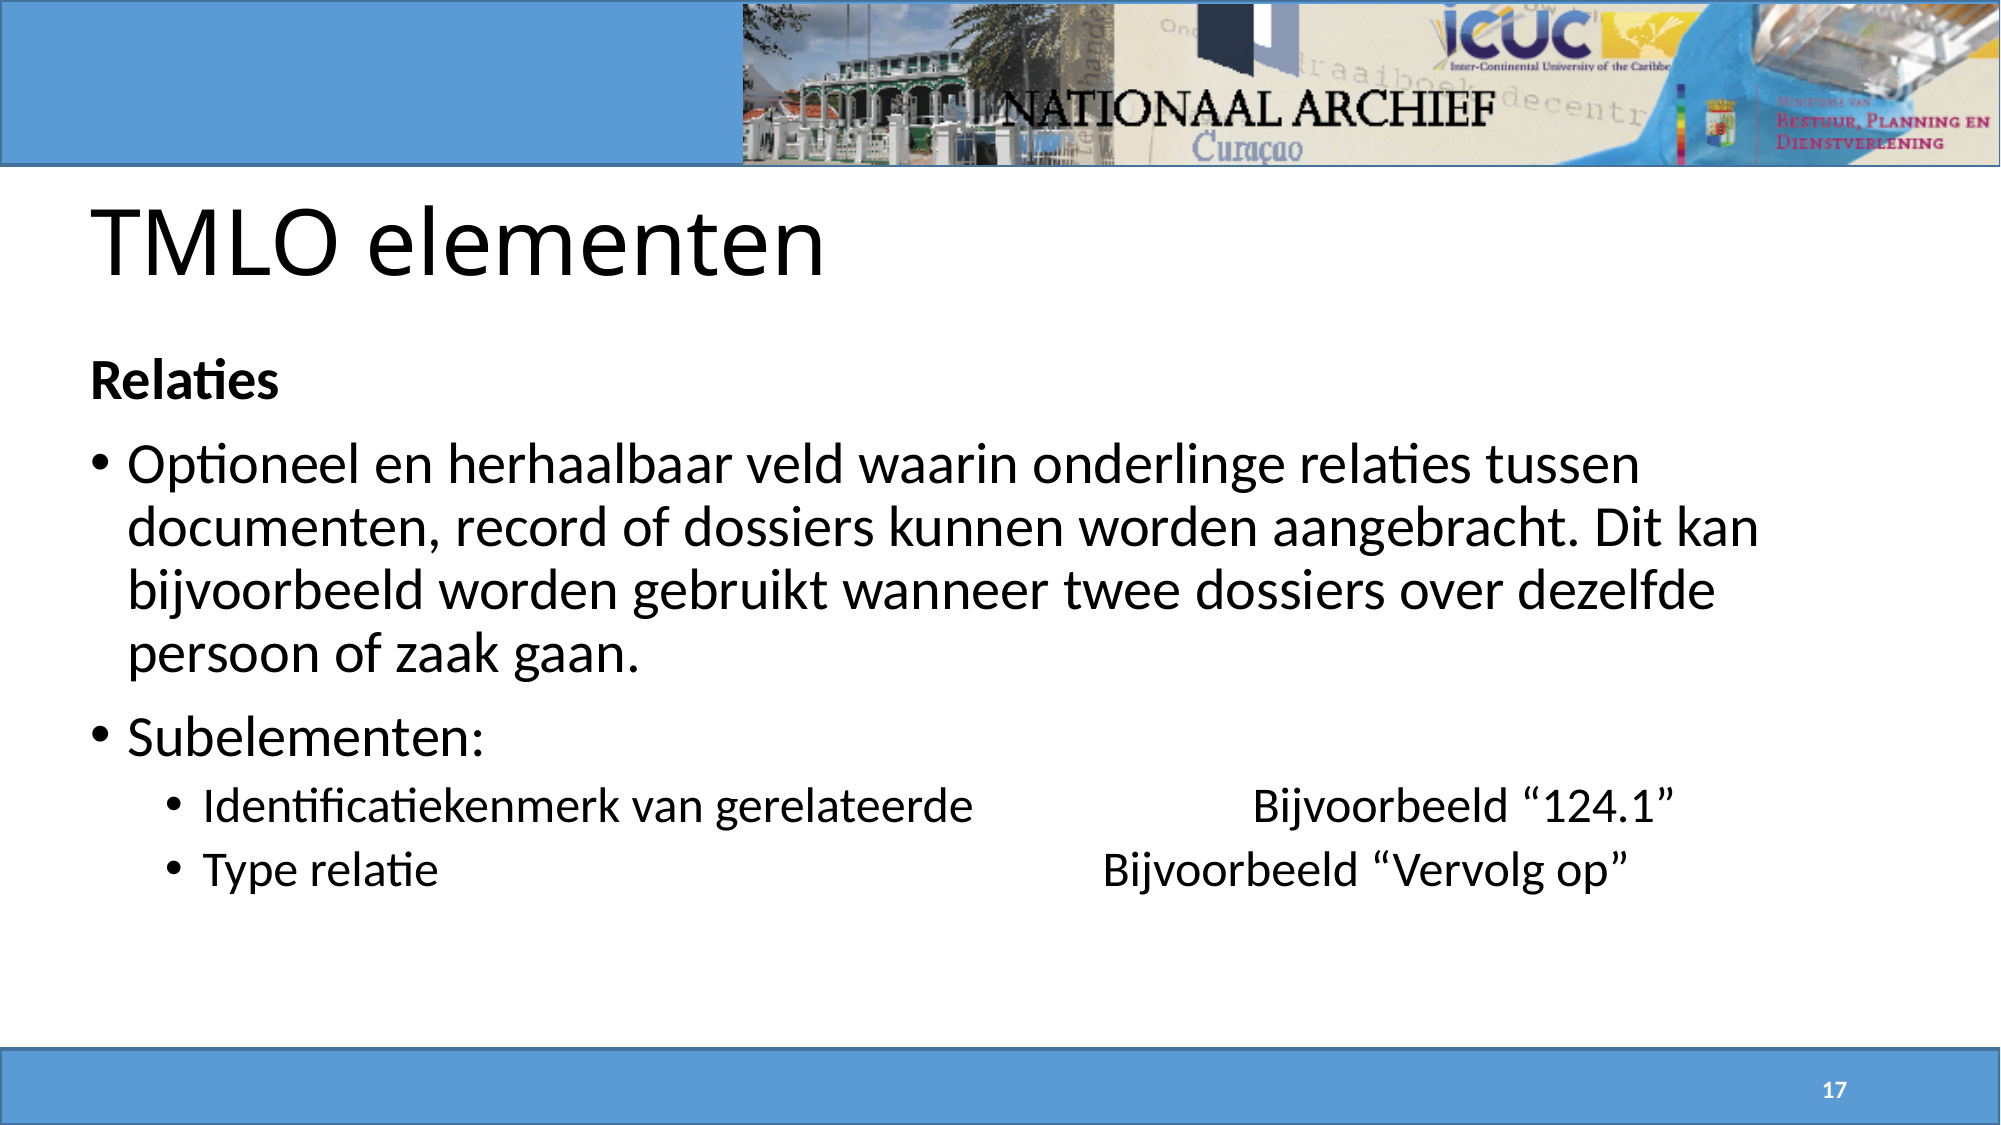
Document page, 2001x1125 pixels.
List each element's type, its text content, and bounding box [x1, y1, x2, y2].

list Relaties Optioneel en herhaalbaar veld waarin onderlinge relaties tussen documenten, record of dossiers kunnen worden aangebracht. Dit kan bijvoorbeeld worden gebruikt wanneer twee dossiers over dezelfde persoon of zaak gaan. Subelementen: Identificatiekenmerk van gerelateerde Bijvoorbeeld “124.1” Type relatie Bijvoorbeeld “Vervolg op” [75, 341, 1926, 1050]
title TMLO elementen [75, 174, 1924, 318]
slide_number 17 [1412, 1051, 1863, 1125]
picture [743, 4, 1999, 165]
